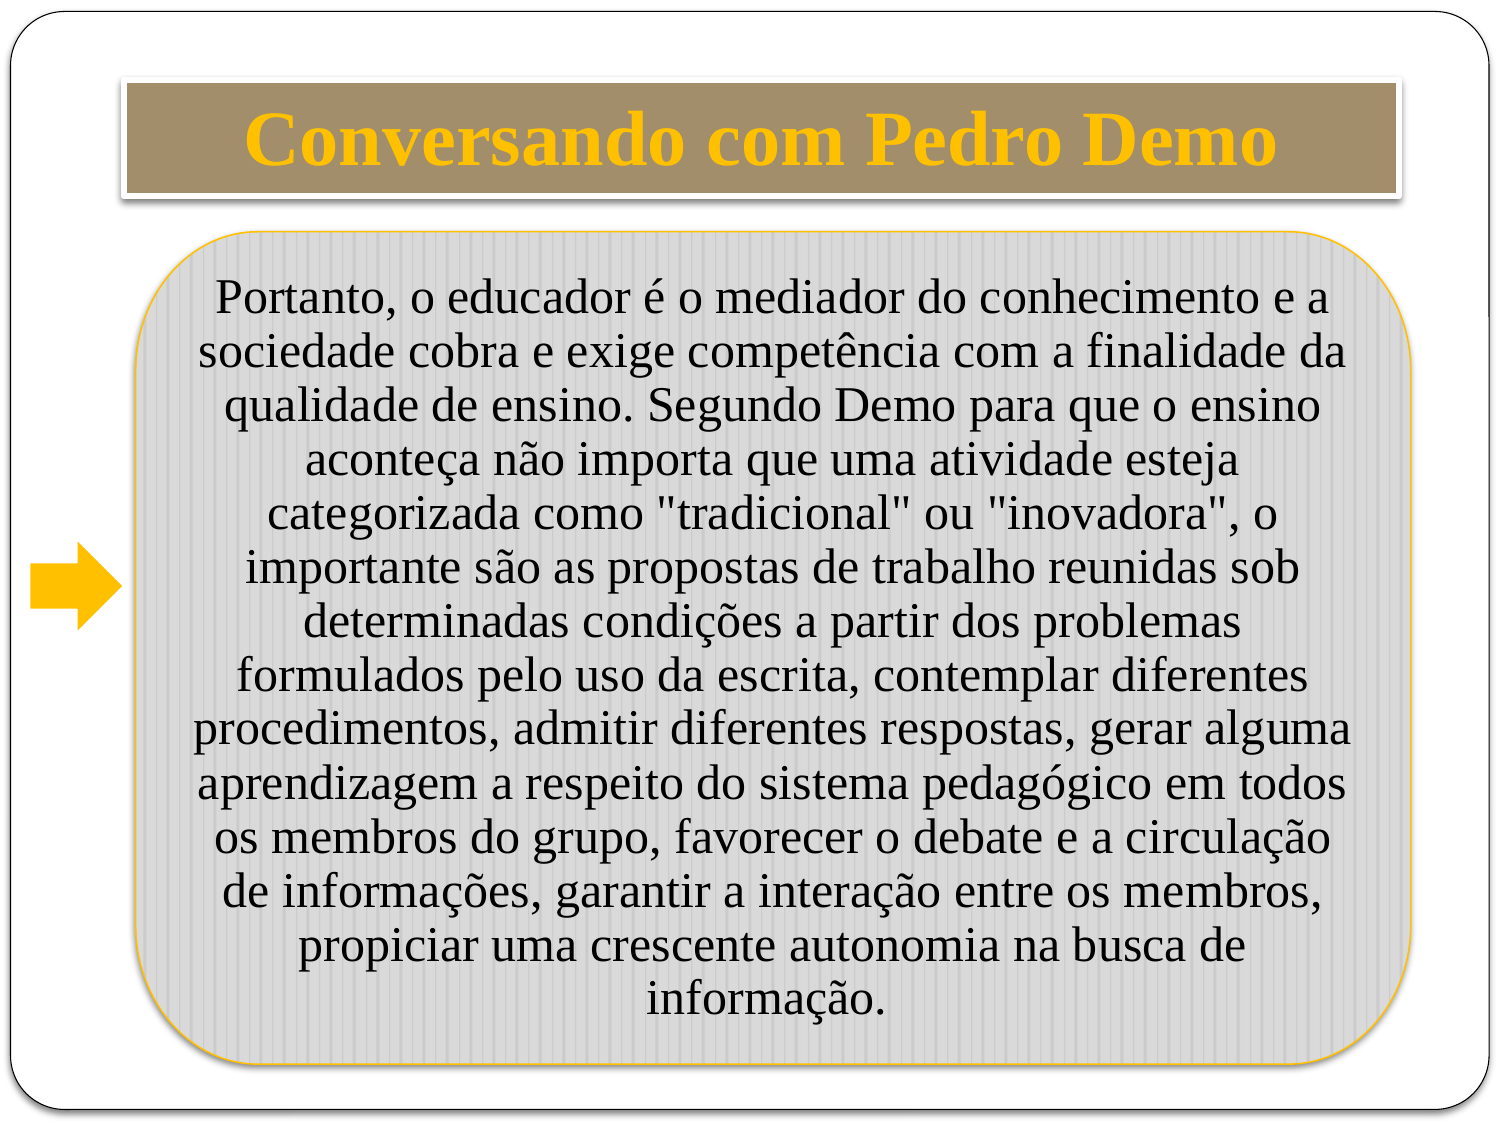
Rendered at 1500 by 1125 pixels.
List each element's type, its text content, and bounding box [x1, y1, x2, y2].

text_box Portanto, o educador é o mediador do conhecimento e a sociedade cobra e exige competência com a finalidade da qualidade de ensino. Segundo Demo para que o ensino aconteça não importa que uma atividade esteja categorizada como "tradicional" ou "inovadora", o importante são as propostas de trabalho reunidas sob determinadas condições a partir dos problemas formulados pelo uso da escrita, contemplar diferentes procedimentos, admitir diferentes respostas, gerar alguma aprendizagem a respeito do sistema pedagógico em todos os membros do grupo, favorecer o debate e a circulação de informações, garantir a interação entre os membros, propiciar uma crescente autonomia na busca de informação. [134, 230, 1412, 1065]
text_box [28, 537, 125, 635]
text_box Conversando com Pedro Demo [121, 77, 1402, 199]
